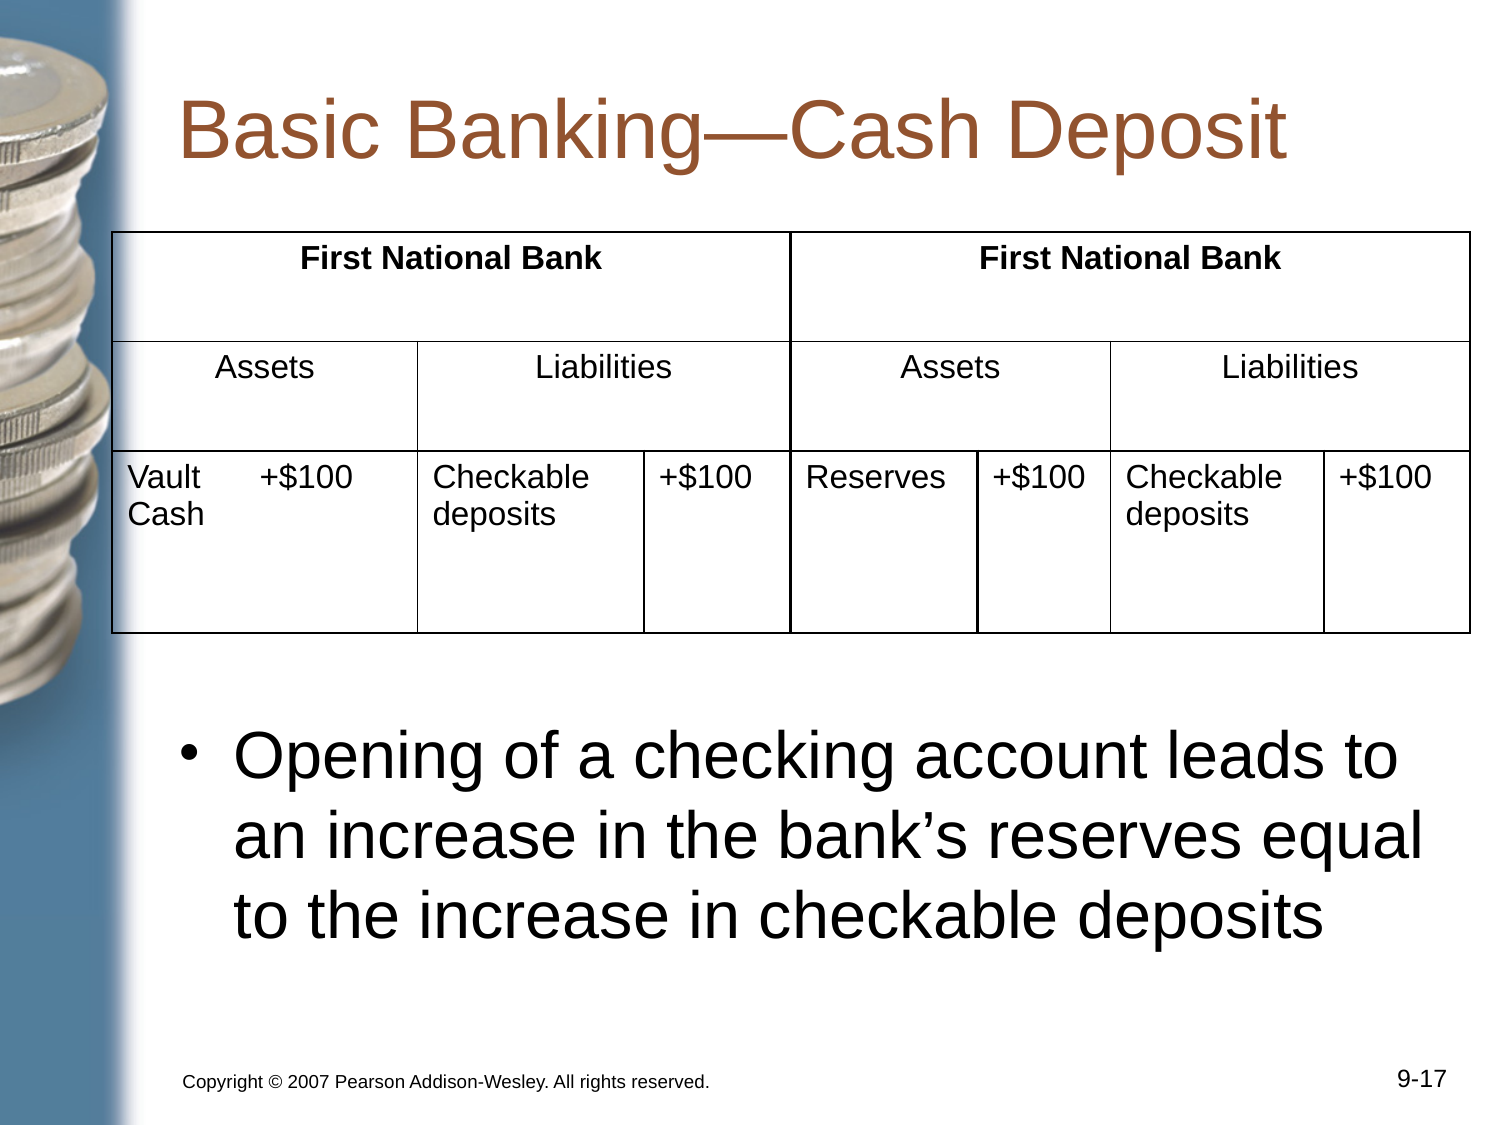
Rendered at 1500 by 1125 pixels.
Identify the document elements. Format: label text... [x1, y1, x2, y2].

table_header First National Bank [792, 233, 1469, 341]
table_cell Checkable deposits [1111, 452, 1323, 632]
table_cell Assets [792, 342, 1110, 450]
title Basic Banking—Cash Deposit [162, 31, 1461, 219]
table_cell Reserves [792, 452, 976, 632]
table_cell +$100 [1325, 452, 1469, 632]
table_cell Liabilities [418, 342, 789, 450]
picture [0, 0, 1500, 1125]
table_cell +$100 [645, 452, 789, 632]
table_header First National Bank [113, 233, 789, 341]
table_cell Liabilities [1111, 342, 1469, 450]
text_box Copyright © 2007 Pearson Addison-Wesley. All rights reserved. [167, 1024, 1136, 1100]
table_cell Assets [113, 342, 417, 450]
text_box 9-‹#› [1149, 1024, 1463, 1100]
table_cell Checkable deposits [418, 452, 643, 632]
table_cell +$100 [245, 452, 417, 632]
table_cell Vault Cash [113, 452, 245, 632]
list Opening of a checking account leads to an increase in the bank’s reserves equal to the increase in checkable deposits [162, 704, 1461, 1000]
table_cell +$100 [979, 452, 1110, 632]
